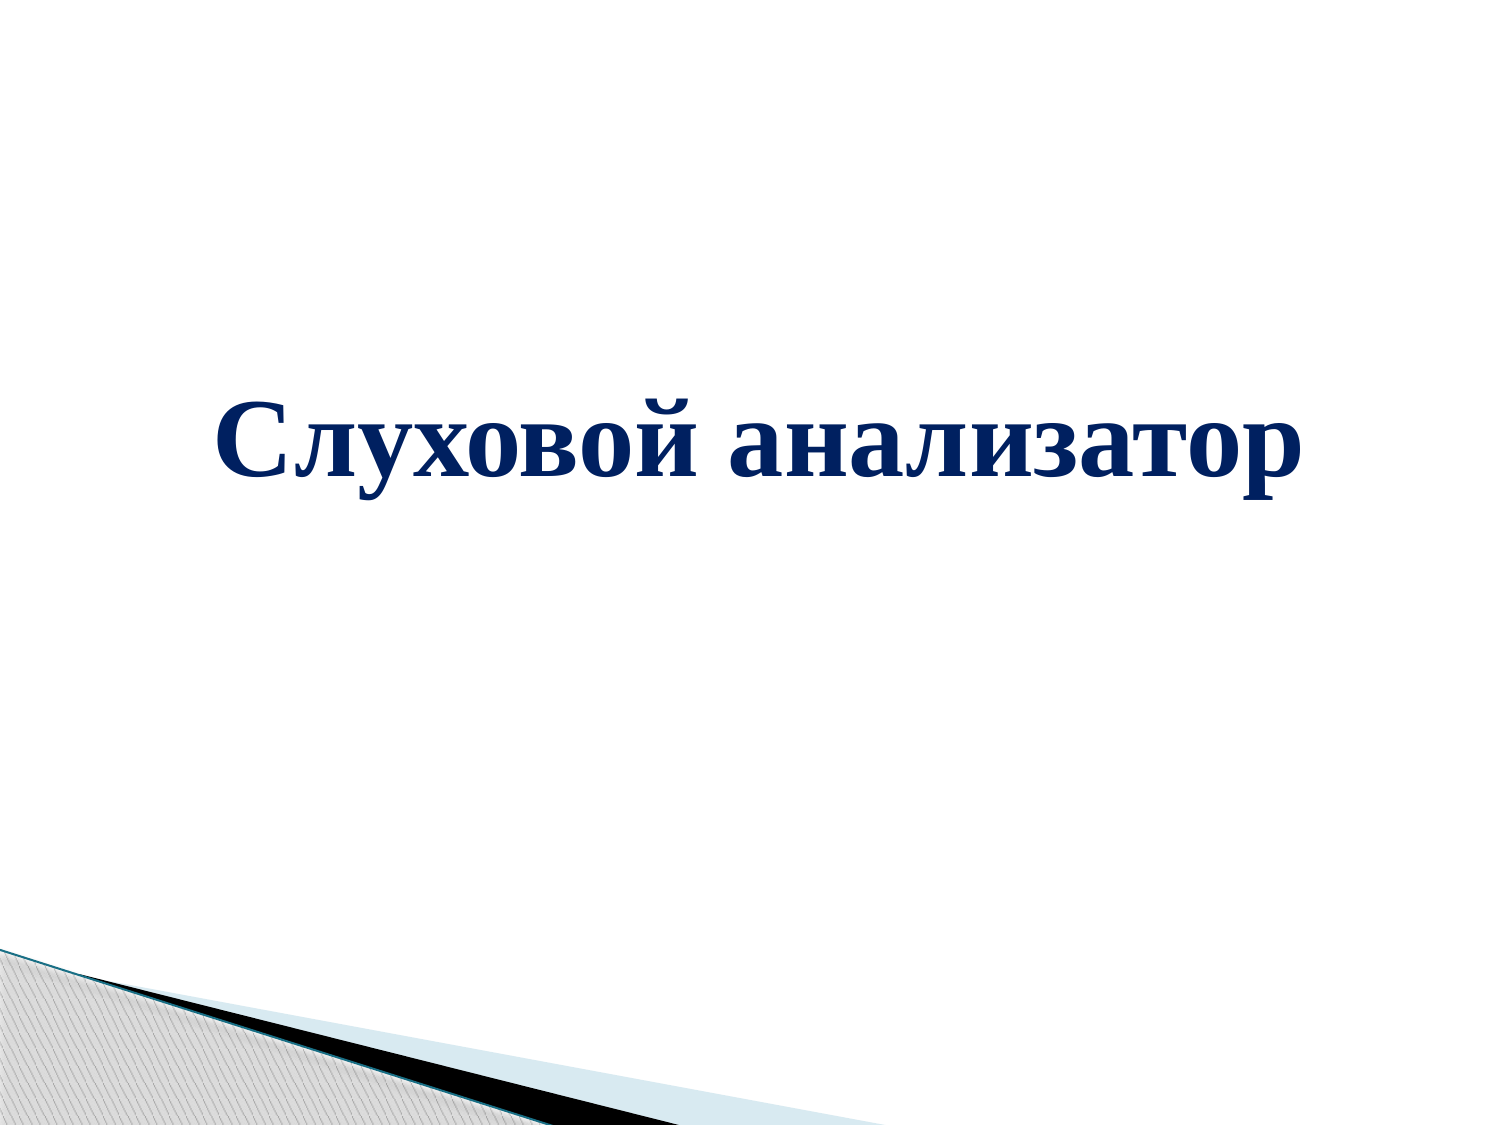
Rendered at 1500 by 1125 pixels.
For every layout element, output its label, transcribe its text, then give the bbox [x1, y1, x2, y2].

list Слуховой анализатор [75, 90, 1425, 1005]
